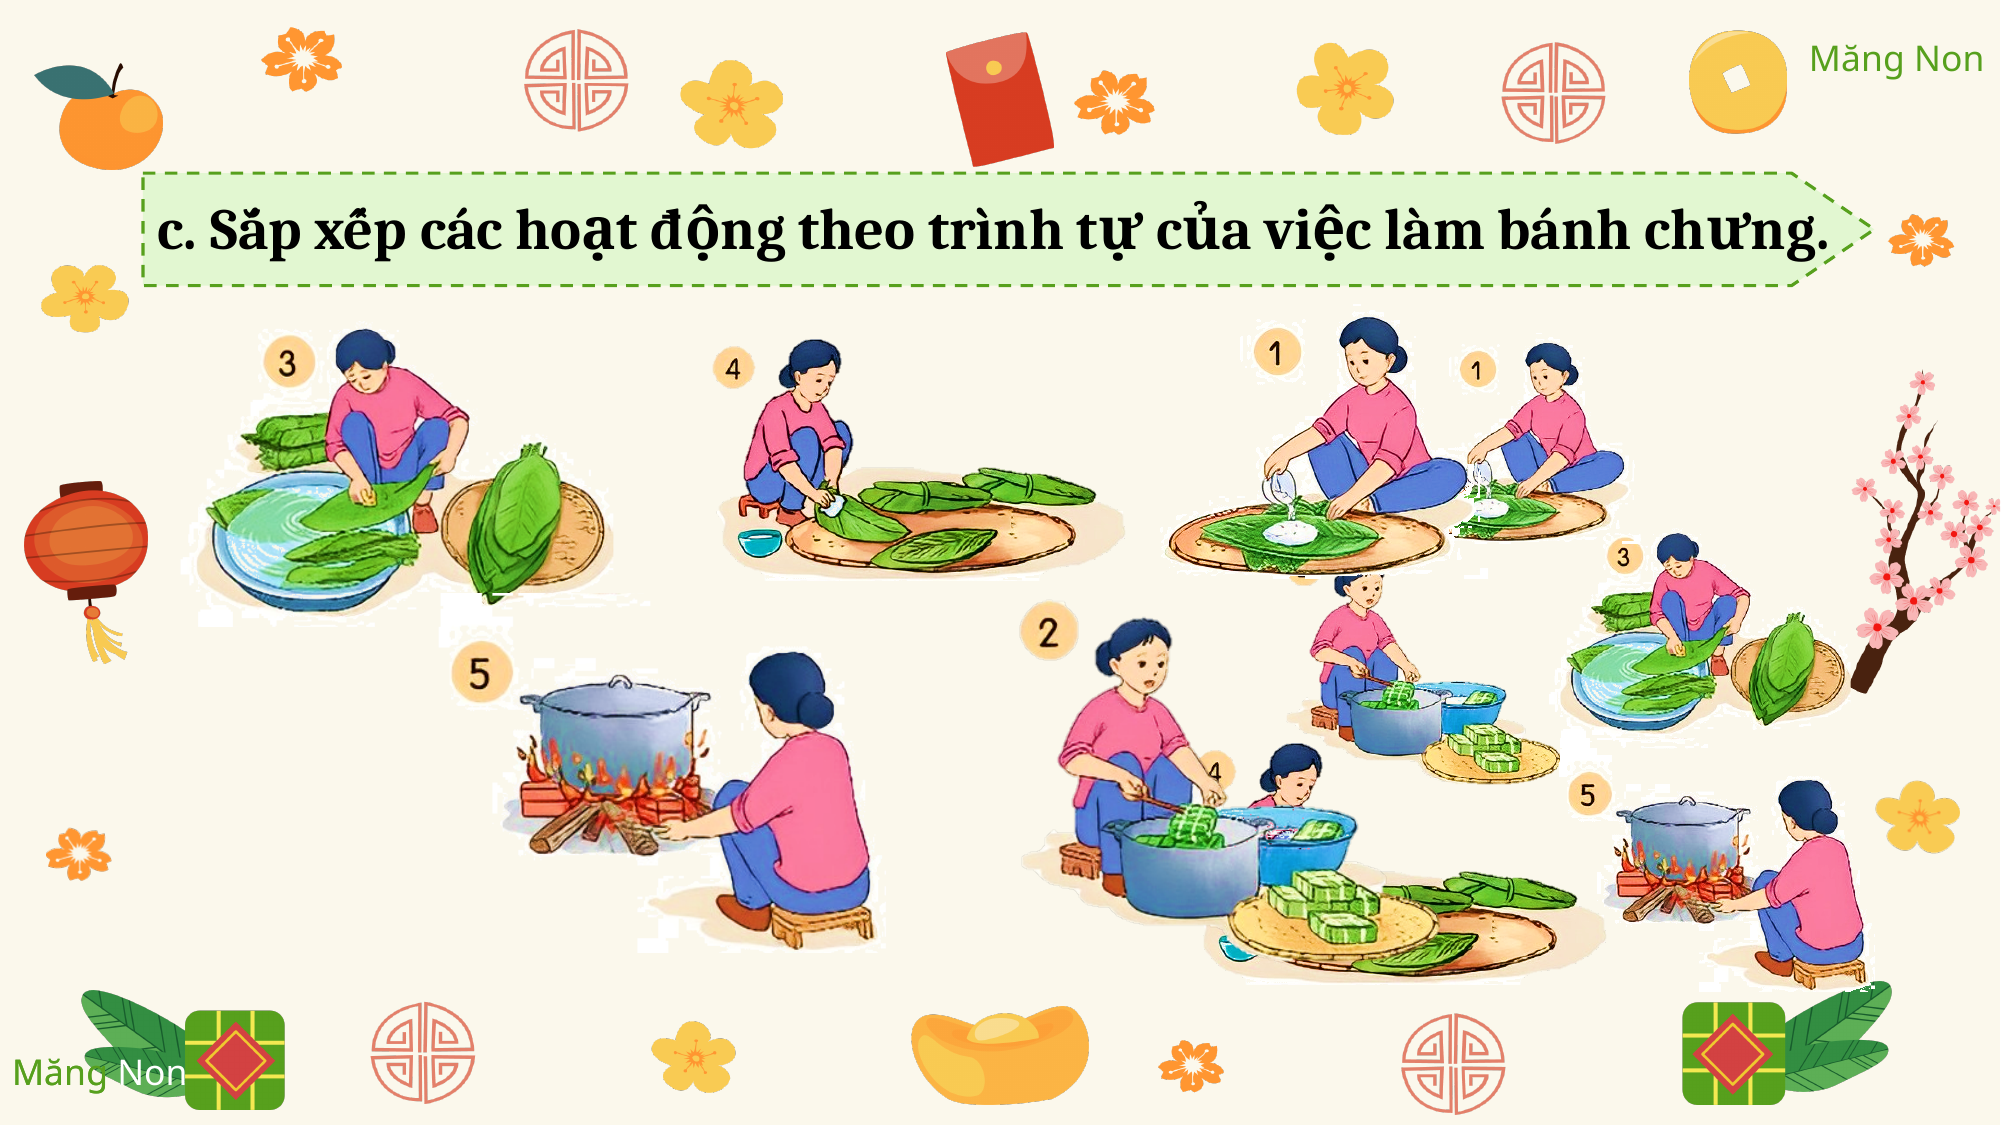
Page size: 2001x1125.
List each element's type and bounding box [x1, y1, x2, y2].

picture [0, 0, 2001, 1125]
text_box [142, 173, 1875, 286]
